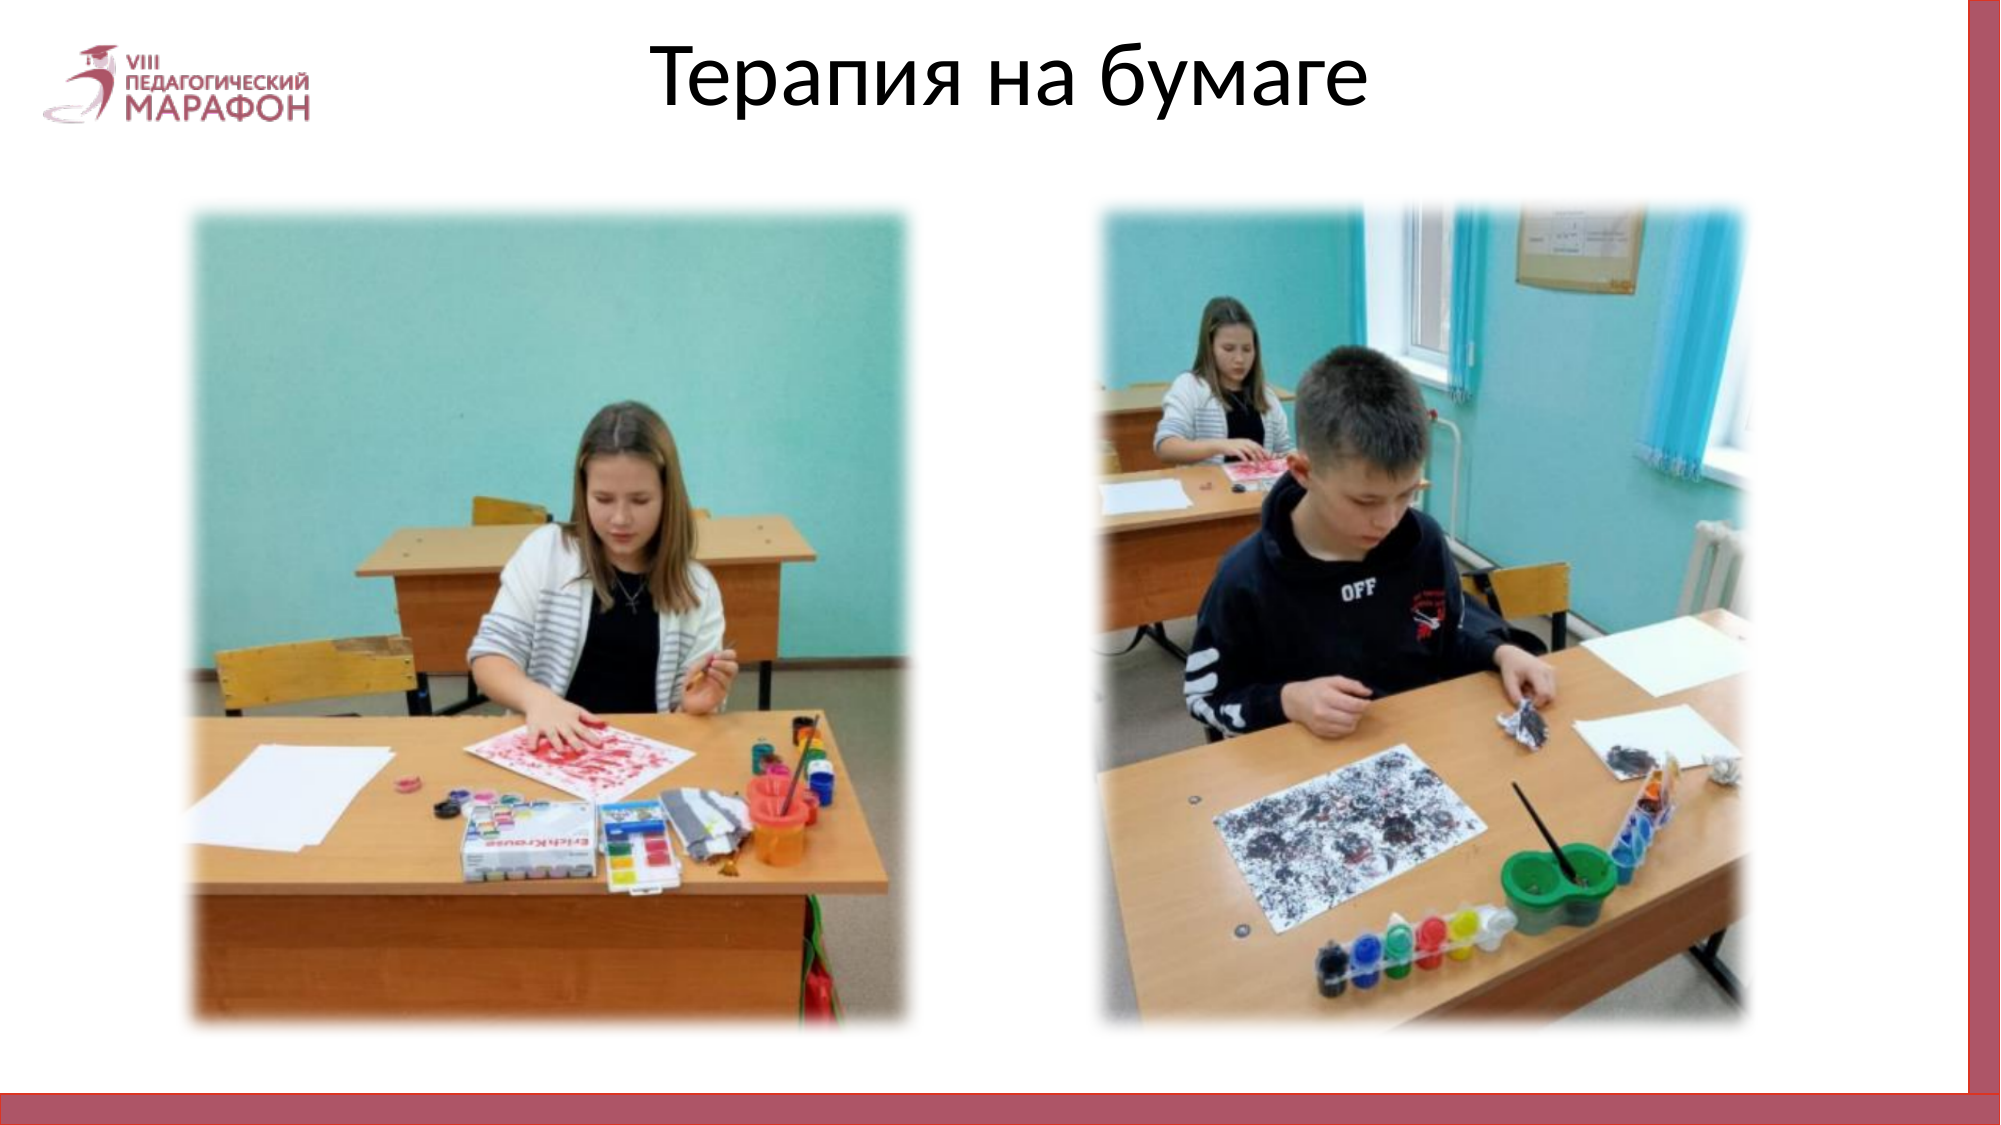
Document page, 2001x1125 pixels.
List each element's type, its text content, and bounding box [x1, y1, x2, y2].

picture [176, 196, 924, 1039]
picture [1086, 194, 1757, 1039]
picture [31, 30, 321, 139]
text_box Терапия на бумаге [147, 19, 1873, 237]
text_box [1968, 0, 2000, 1095]
text_box [0, 1093, 2000, 1125]
